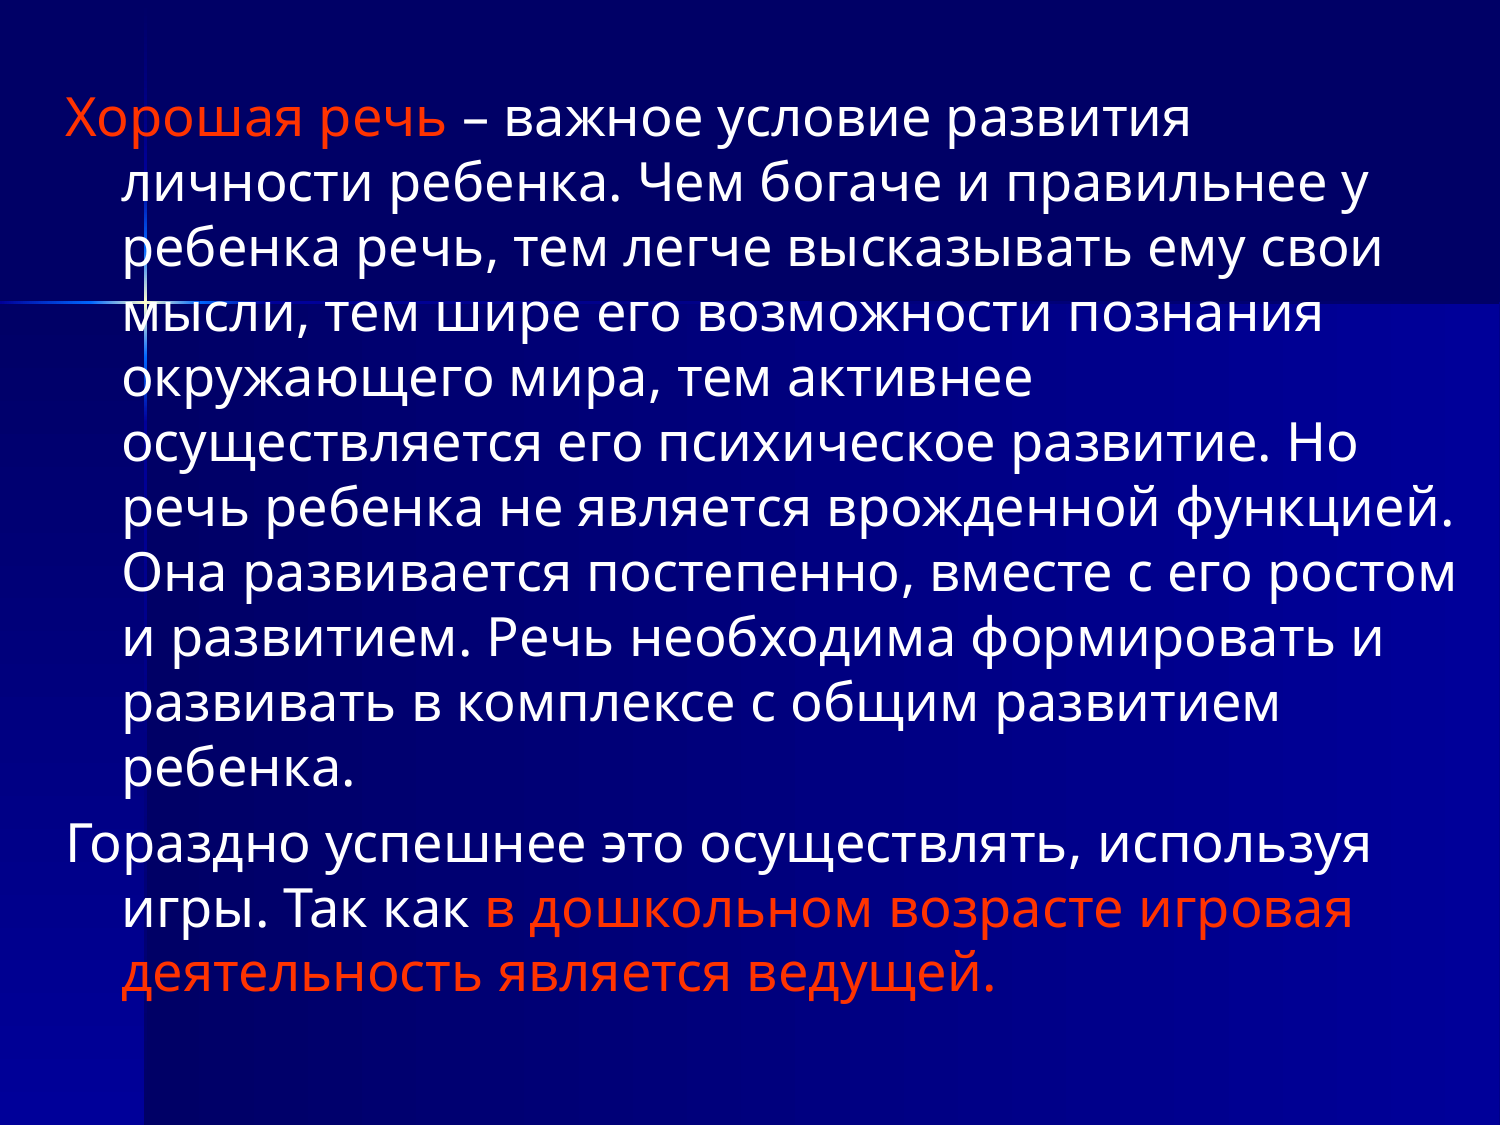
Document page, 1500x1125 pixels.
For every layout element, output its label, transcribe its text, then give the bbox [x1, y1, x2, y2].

list Хорошая речь – важное условие развития личности ребенка. Чем богаче и правильнее у ребенка речь, тем легче высказывать ему свои мысли, тем шире его возможности познания окружающего мира, тем активнее осуществляется его психическое развитие. Но речь ребенка не является врожденной функцией. Она развивается постепенно, вместе с его ростом и развитием. Речь необходима формировать и развивать в комплексе с общим развитием ребенка. Гораздно успешнее это осуществлять, используя игры. Так как в дошкольном возрасте игровая деятельность является ведущей. [49, 74, 1476, 1063]
